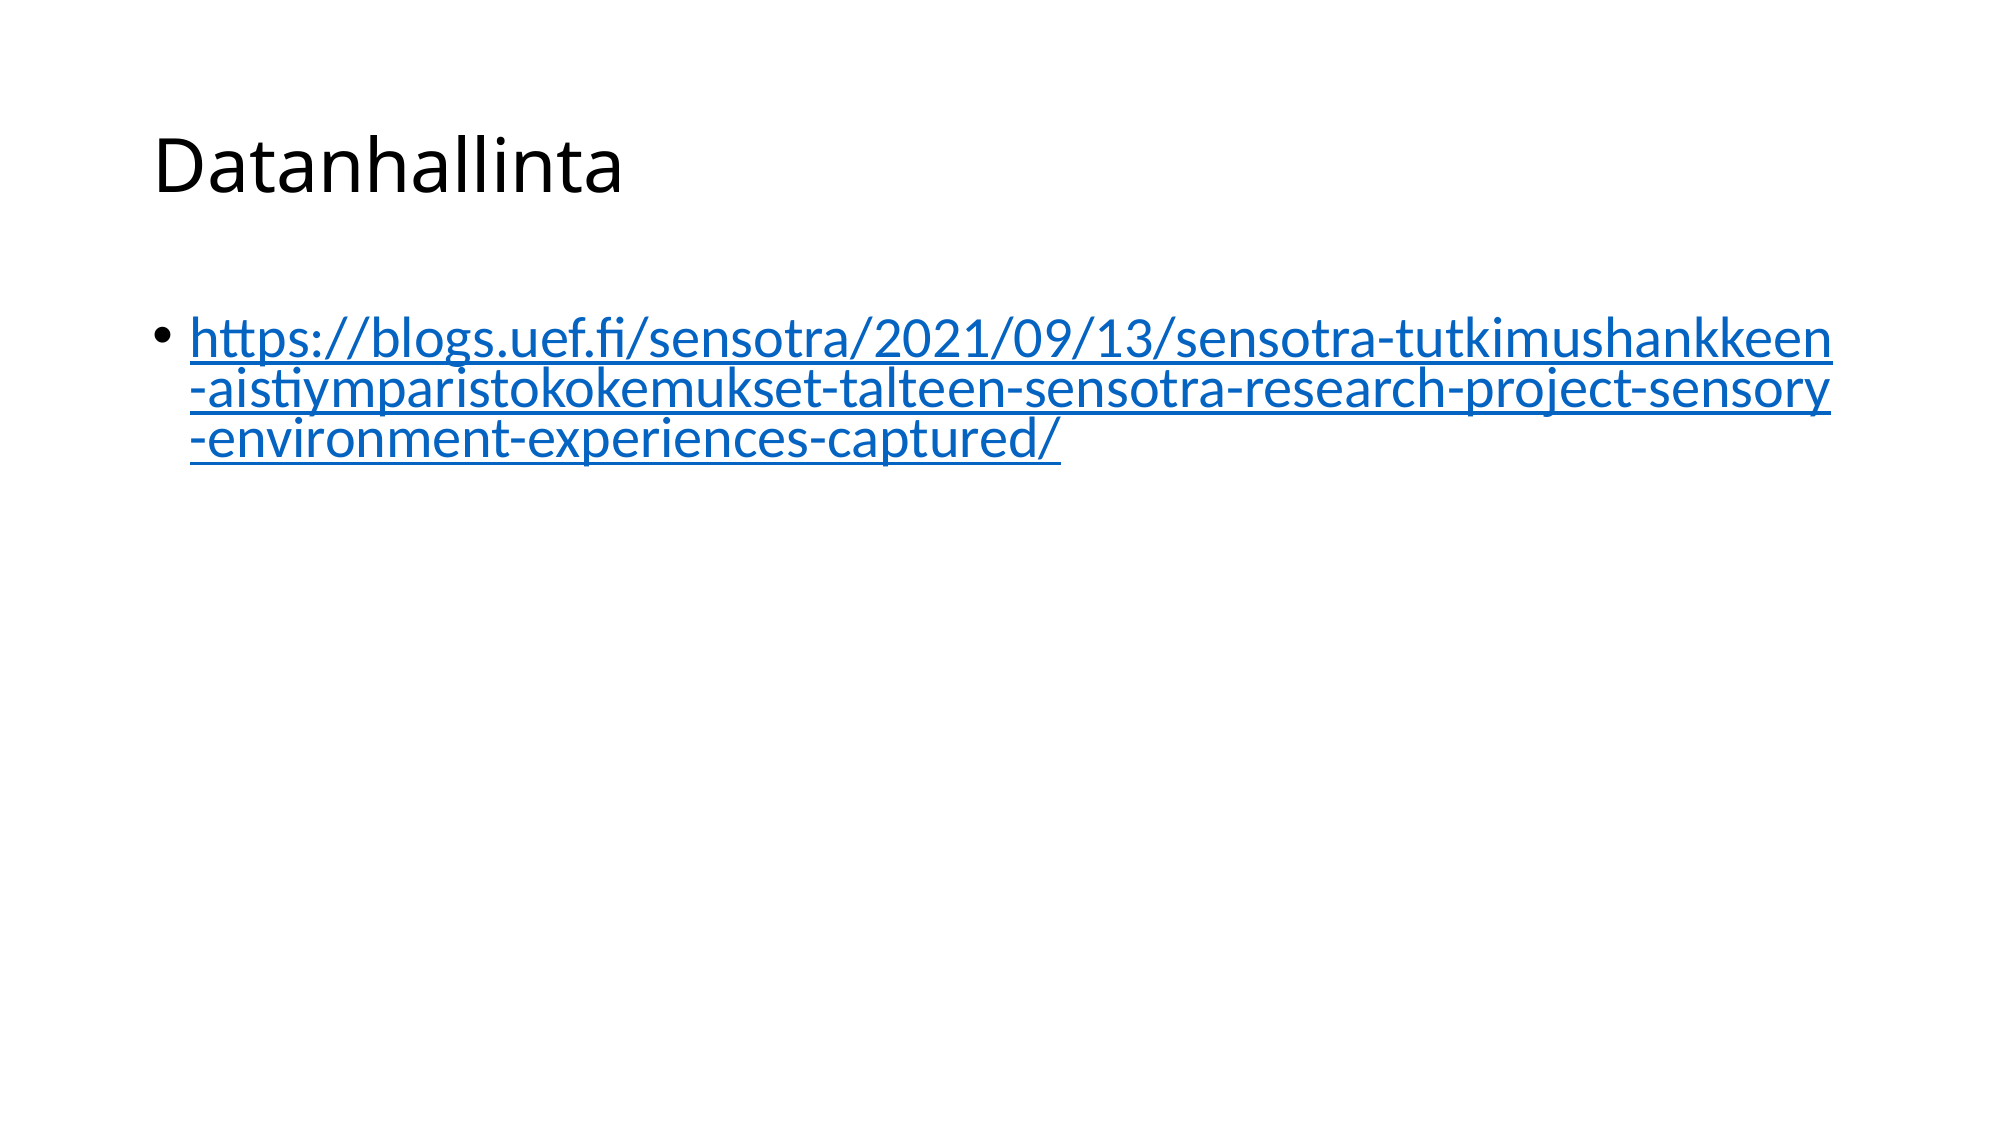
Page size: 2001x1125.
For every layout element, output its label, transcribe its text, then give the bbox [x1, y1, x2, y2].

title Datanhallinta [137, 59, 1863, 278]
list https://blogs.uef.fi/sensotra/2021/09/13/sensotra-tutkimushankkeen-aistiymparistokokemukset-talteen-sensotra-research-project-sensory-environment-experiences-captured/ [137, 299, 1863, 1014]
